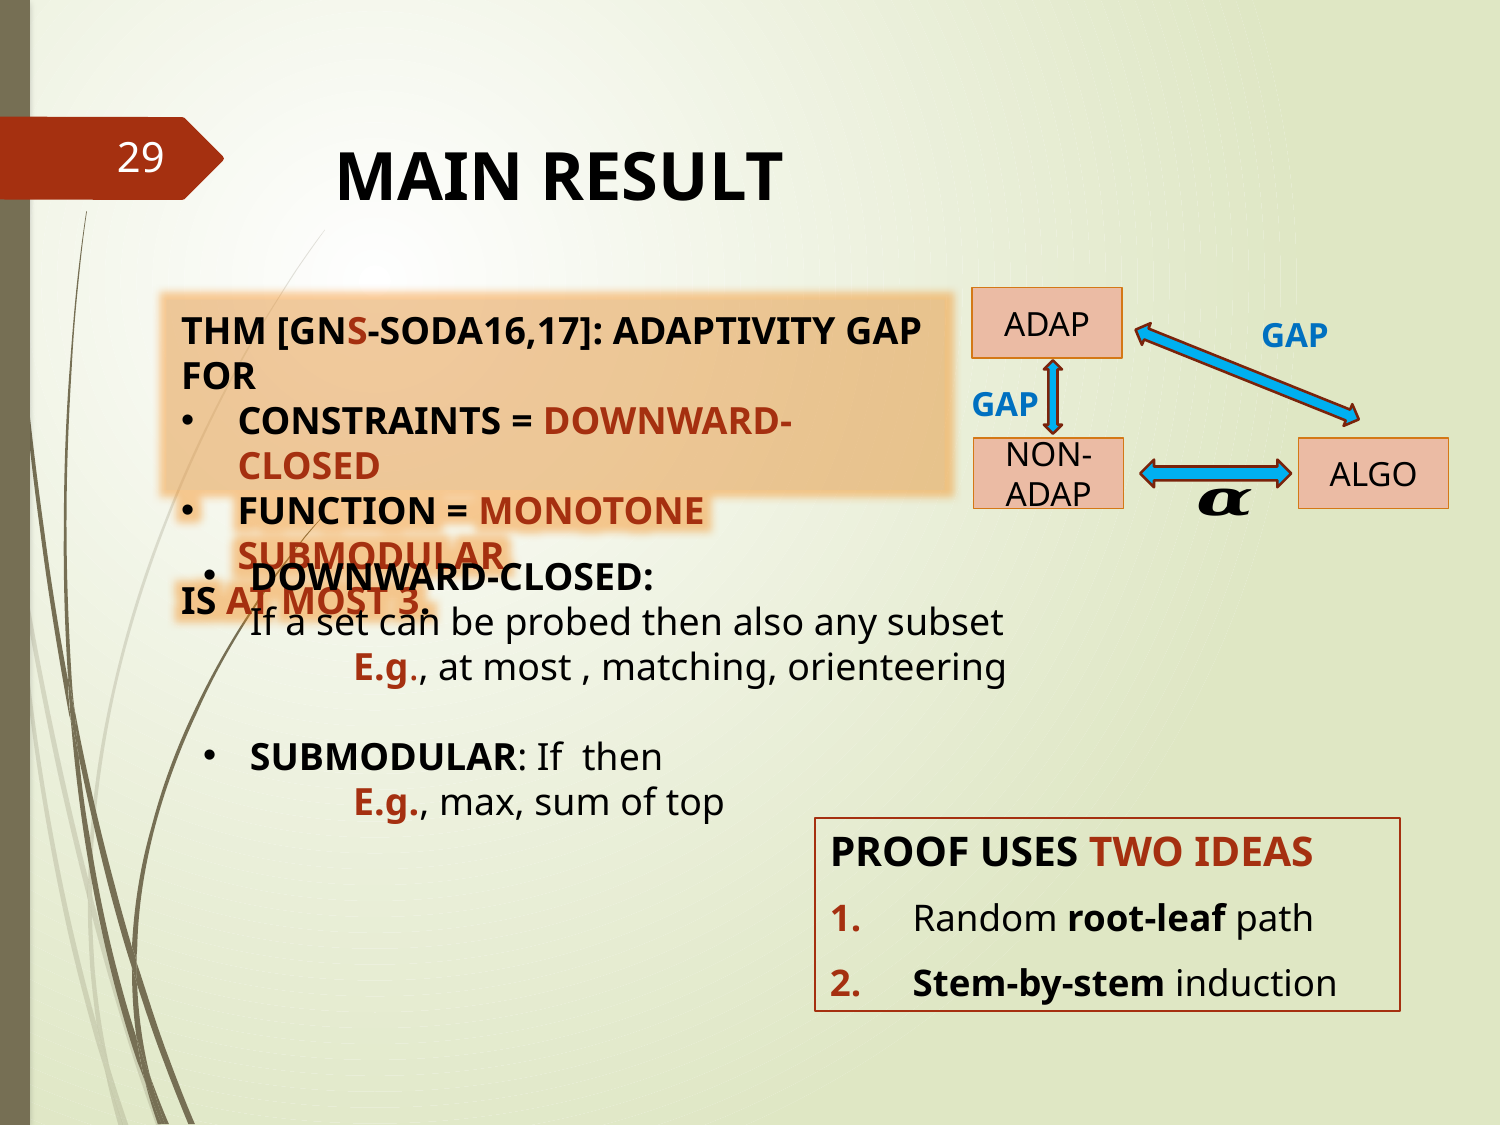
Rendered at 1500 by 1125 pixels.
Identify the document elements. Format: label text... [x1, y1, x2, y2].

title Main Result [319, 126, 1400, 246]
text_box Thm [GNS-SODA16,17]: Adaptivity Gap for Constraints = Downward-Closed Function = Monotone Submodular is at most 3. [166, 299, 945, 490]
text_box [953, 287, 1450, 528]
slide_number 29 [83, 129, 180, 190]
list Proof uses Two Ideas Random root-leaf path Stem-by-stem induction [814, 817, 1400, 1011]
